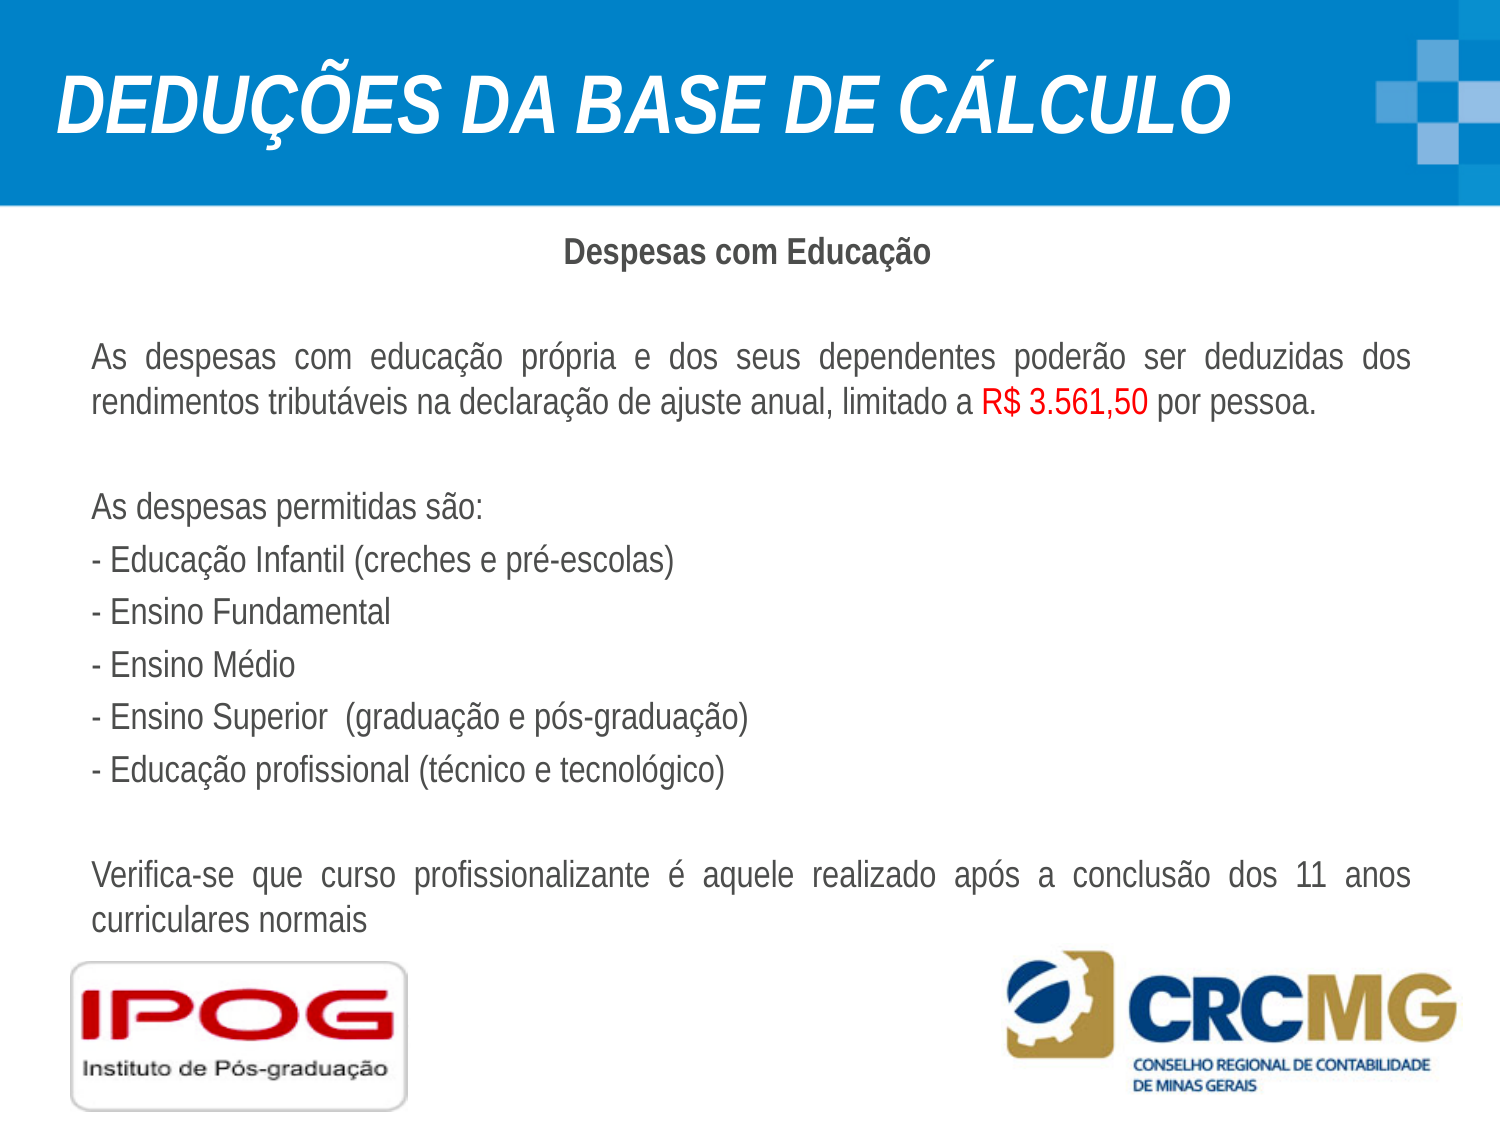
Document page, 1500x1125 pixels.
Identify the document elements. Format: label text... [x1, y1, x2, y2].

title DEDUÇÕES DA BASE DE CÁLCULO [41, 42, 1392, 192]
picture [1392, 37, 1500, 164]
list Despesas com Educação As despesas com educação própria e dos seus dependentes poderão ser deduzidas dos rendimentos tributáveis na declaração de ajuste anual, limitado a R$ 3.561,50 por pessoa. As despesas permitidas são: - Educação Infantil (creches e pré-escolas) - Ensino Fundamental - Ensino Médio - Ensino Superior (graduação e pós-graduação) - Educação profissional (técnico e tecnológico) Verifica-se que curso profissionalizante é aquele realizado após a conclusão dos 11 anos curriculares normais [76, 219, 1427, 922]
picture [1418, 168, 1453, 173]
picture [0, 206, 1500, 1125]
